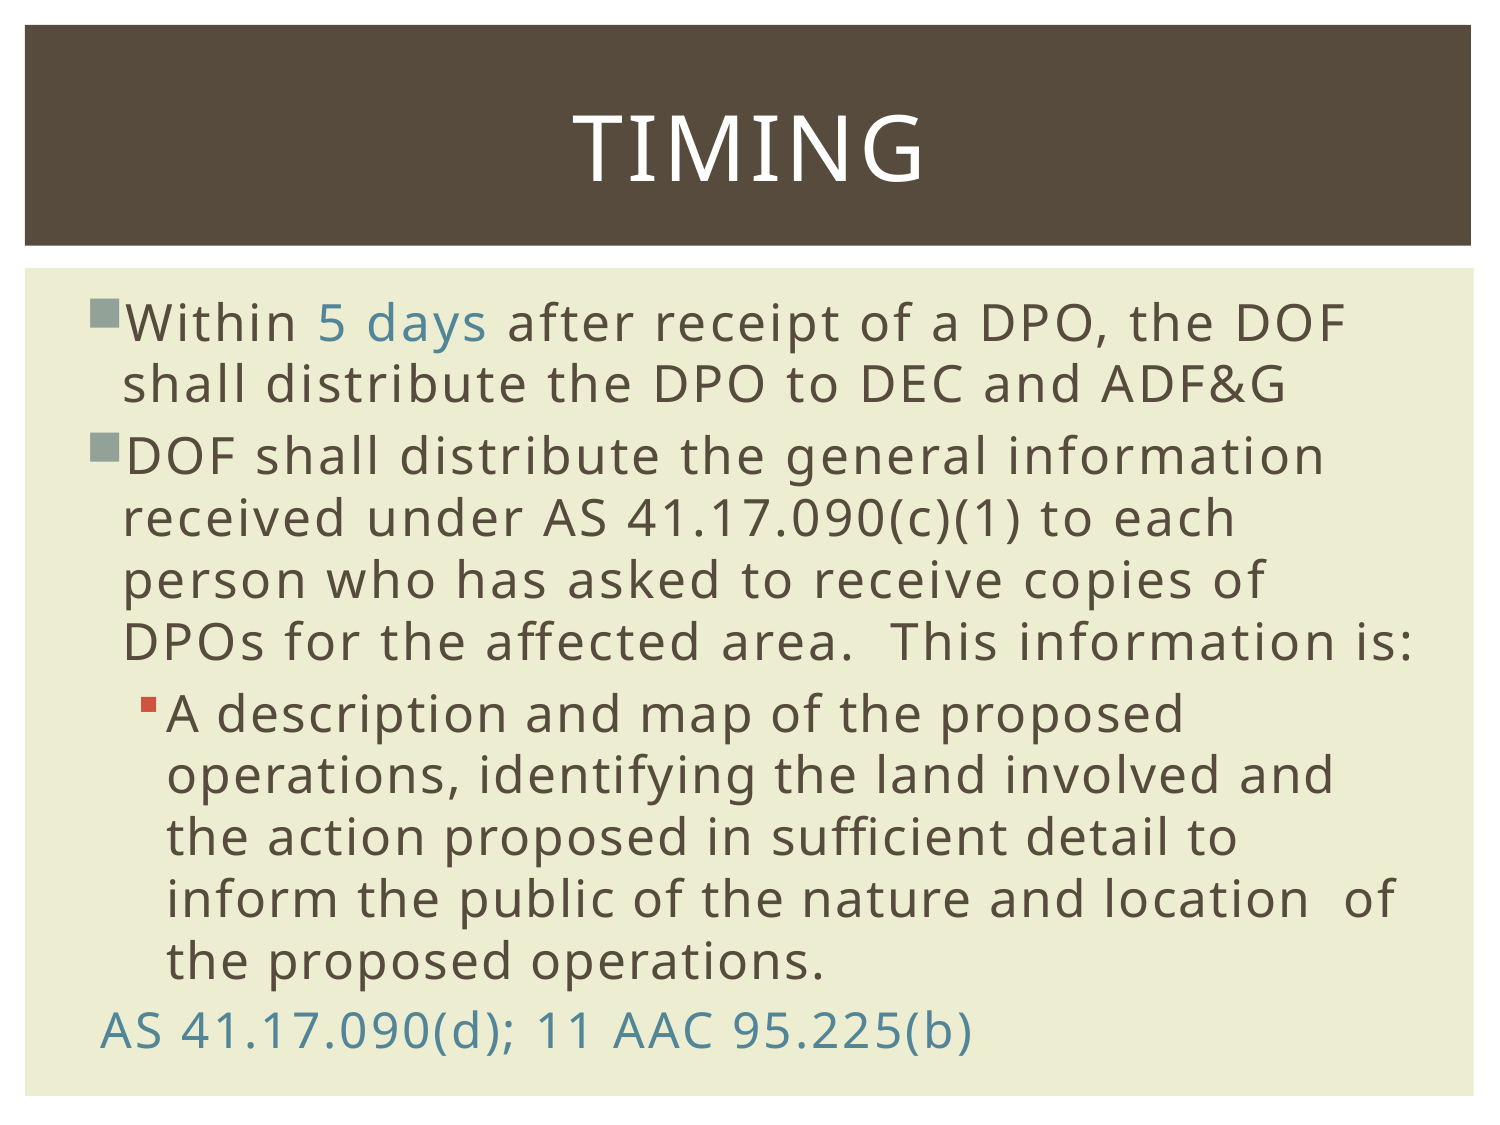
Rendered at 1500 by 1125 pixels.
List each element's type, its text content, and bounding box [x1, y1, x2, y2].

list Within 5 days after receipt of a DPO, the DOF shall distribute the DPO to DEC and ADF&G DOF shall distribute the general information received under AS 41.17.090(c)(1) to each person who has asked to receive copies of DPOs for the affected area. This information is: A description and map of the proposed operations, identifying the land involved and the action proposed in sufficient detail to inform the public of the nature and location of the proposed operations. AS 41.17.090(d); 11 AAC 95.225(b) [62, 281, 1442, 1088]
title TIMING [62, 58, 1438, 232]
